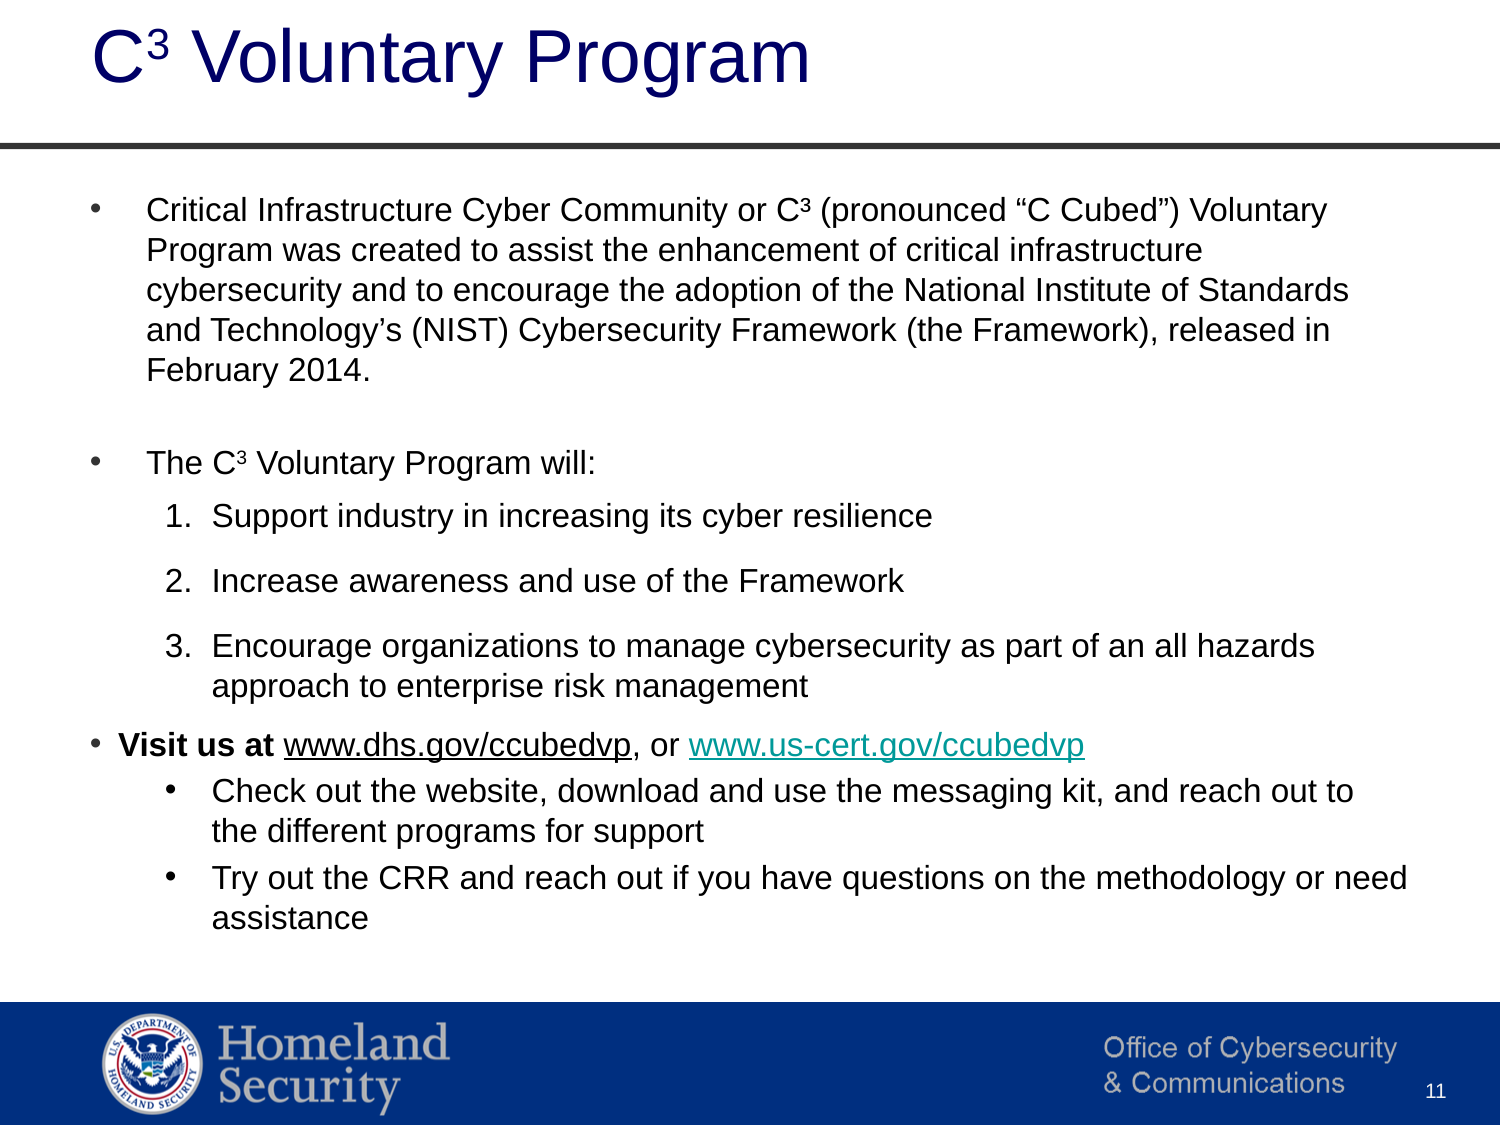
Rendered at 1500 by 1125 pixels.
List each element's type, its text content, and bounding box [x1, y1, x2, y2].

picture [0, 1002, 1500, 1125]
text_box Critical Infrastructure Cyber Community or C³ (pronounced “C Cubed”) Voluntary Program was created to assist the enhancement of critical infrastructure cybersecurity and to encourage the adoption of the National Institute of Standards and Technology’s (NIST) Cybersecurity Framework (the Framework), released in February 2014. The C3 Voluntary Program will: Support industry in increasing its cyber resilience Increase awareness and use of the Framework Encourage organizations to manage cybersecurity as part of an all hazards approach to enterprise risk management Visit us at www.dhs.gov/ccubedvp, or www.us-cert.gov/ccubedvp Check out the website, download and use the messaging kit, and reach out to the different programs for support Try out the CRR and reach out if you have questions on the methodology or need assistance [74, 181, 1425, 972]
text_box C3 Voluntary Program [77, 0, 1427, 125]
